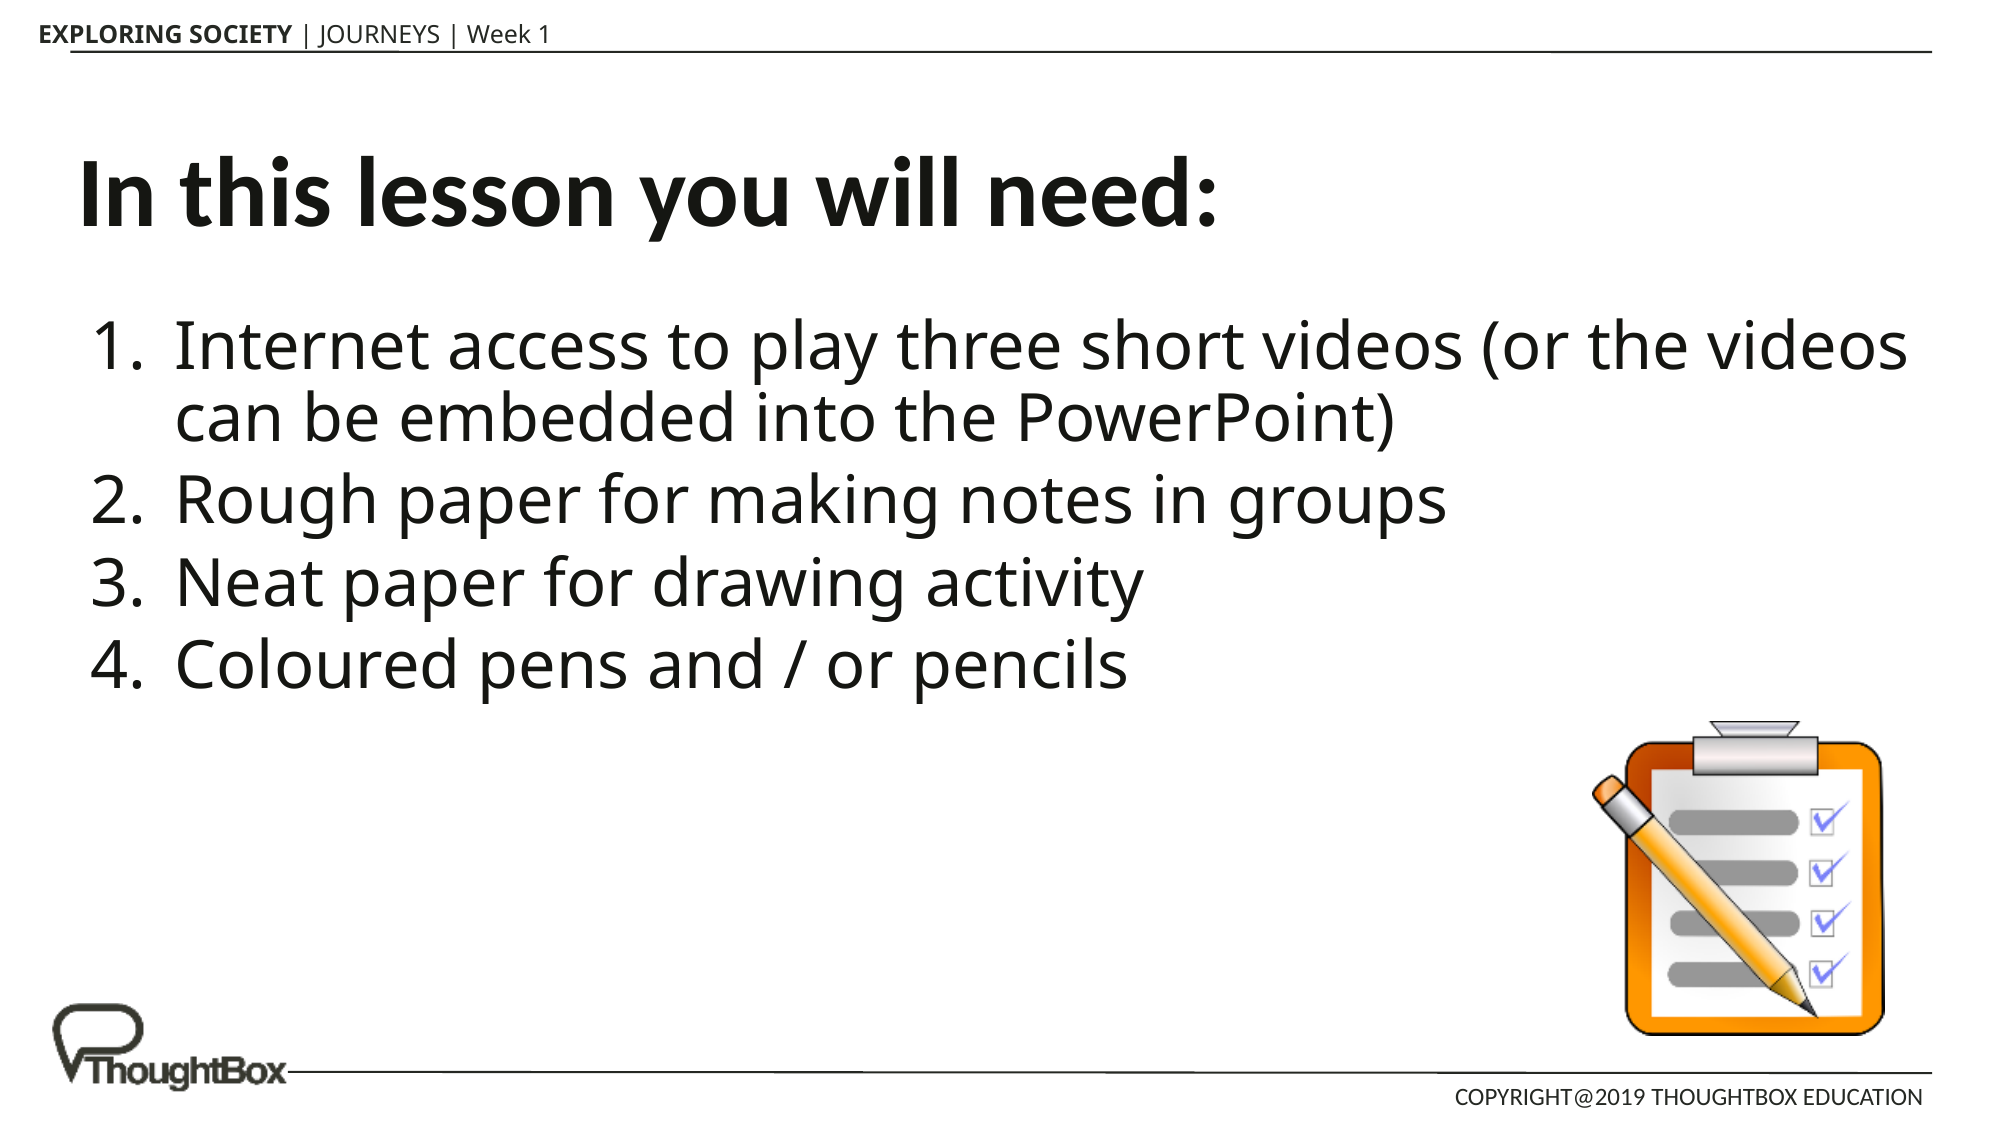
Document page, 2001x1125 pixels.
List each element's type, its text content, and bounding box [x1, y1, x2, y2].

list Internet access to play three short videos (or the videos can be embedded into the PowerPoint) Rough paper for making notes in groups Neat paper for drawing activity Coloured pens and / or pencils [0, 0, 2000, 1125]
text_box In this lesson you will need: [62, 118, 1530, 254]
picture [1592, 720, 1885, 1036]
